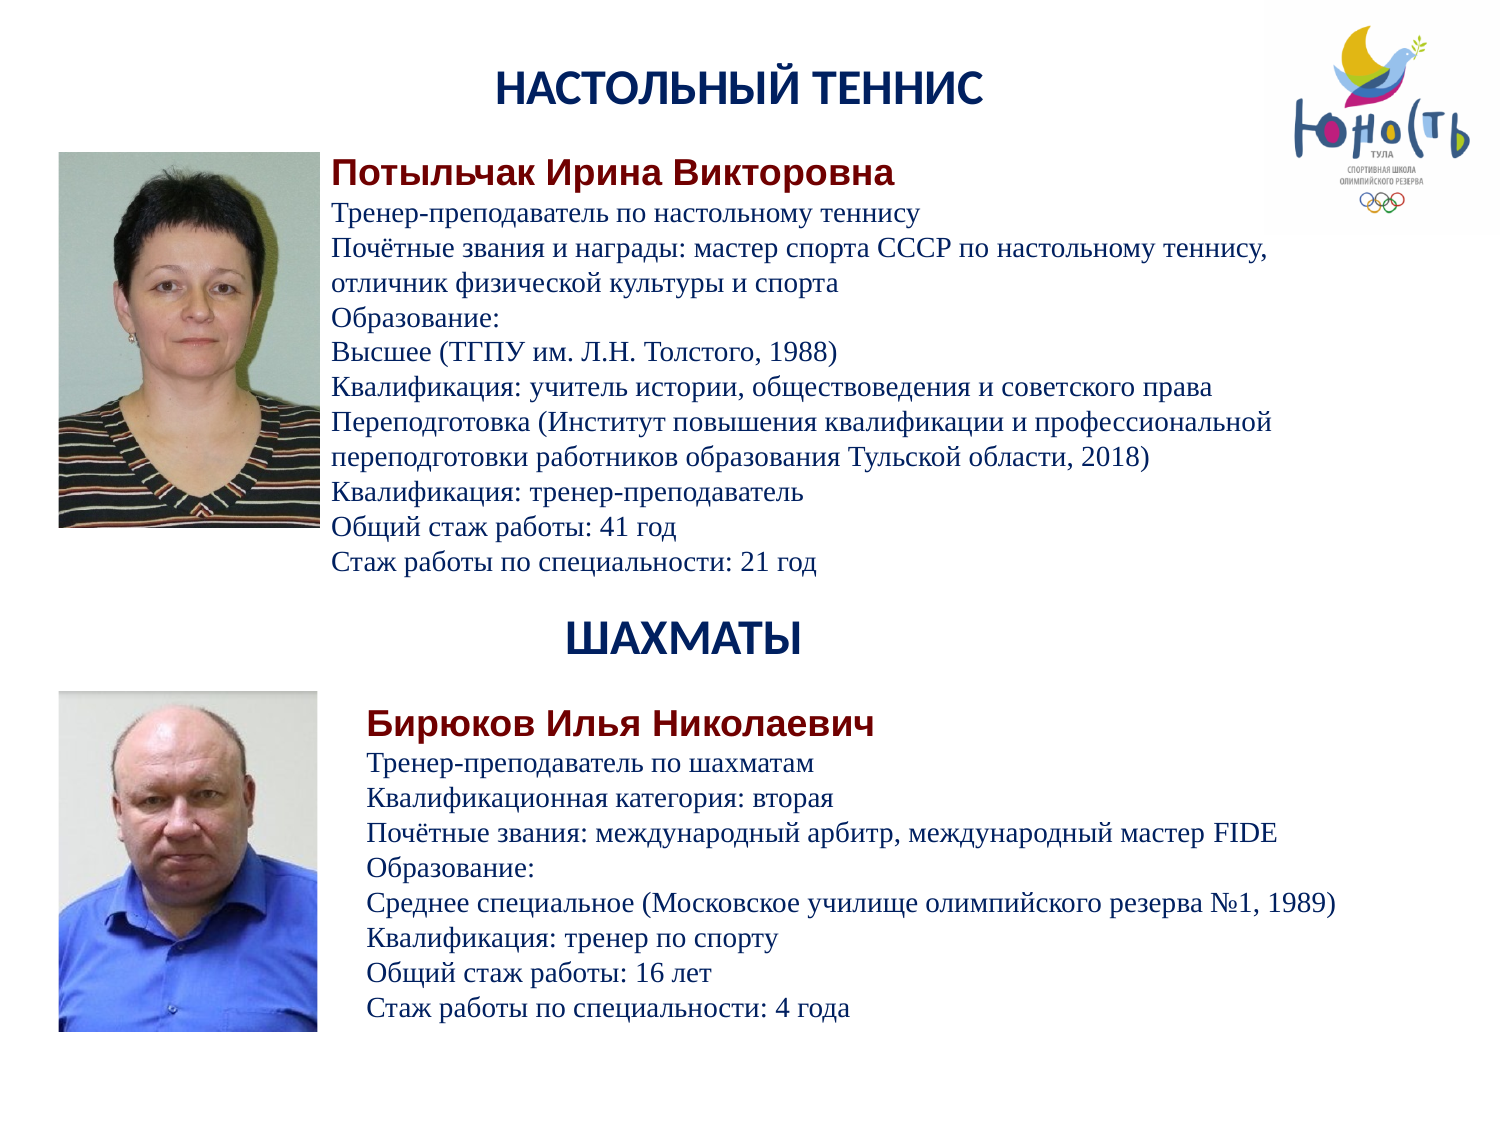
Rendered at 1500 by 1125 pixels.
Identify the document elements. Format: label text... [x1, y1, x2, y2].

picture [1264, 0, 1500, 235]
picture [58, 152, 321, 528]
text_box ШАХМАТЫ [550, 597, 892, 673]
text_box Бирюков Илья Николаевич Тренер-преподаватель по шахматам Квалификационная категория: вторая Почётные звания: международный арбитр, международный мастер FIDE Образование: Среднее специальное (Московское училище олимпийского резерва №1, 1989) Квалификация: тренер по спорту Общий стаж работы: 16 лет Стаж работы по специальности: 4 года [351, 691, 1418, 1031]
picture [58, 691, 318, 1032]
text_box НАСТОЛЬНЫЙ ТЕННИС [480, 46, 1055, 122]
text_box Потыльчак Ирина Викторовна Тренер-преподаватель по настольному теннису Почётные звания и награды: мастер спорта СССР по настольному теннису, отличник физической культуры и спорта Образование: Высшее (ТГПУ им. Л.Н. Толстого, 1988) Квалификация: учитель истории, обществоведения и советского права Переподготовка (Институт повышения квалификации и профессиональной переподготовки работников образования Тульской области, 2018) Квалификация: тренер-преподаватель Общий стаж работы: 41 год Стаж работы по специальности: 21 год [316, 140, 1372, 620]
